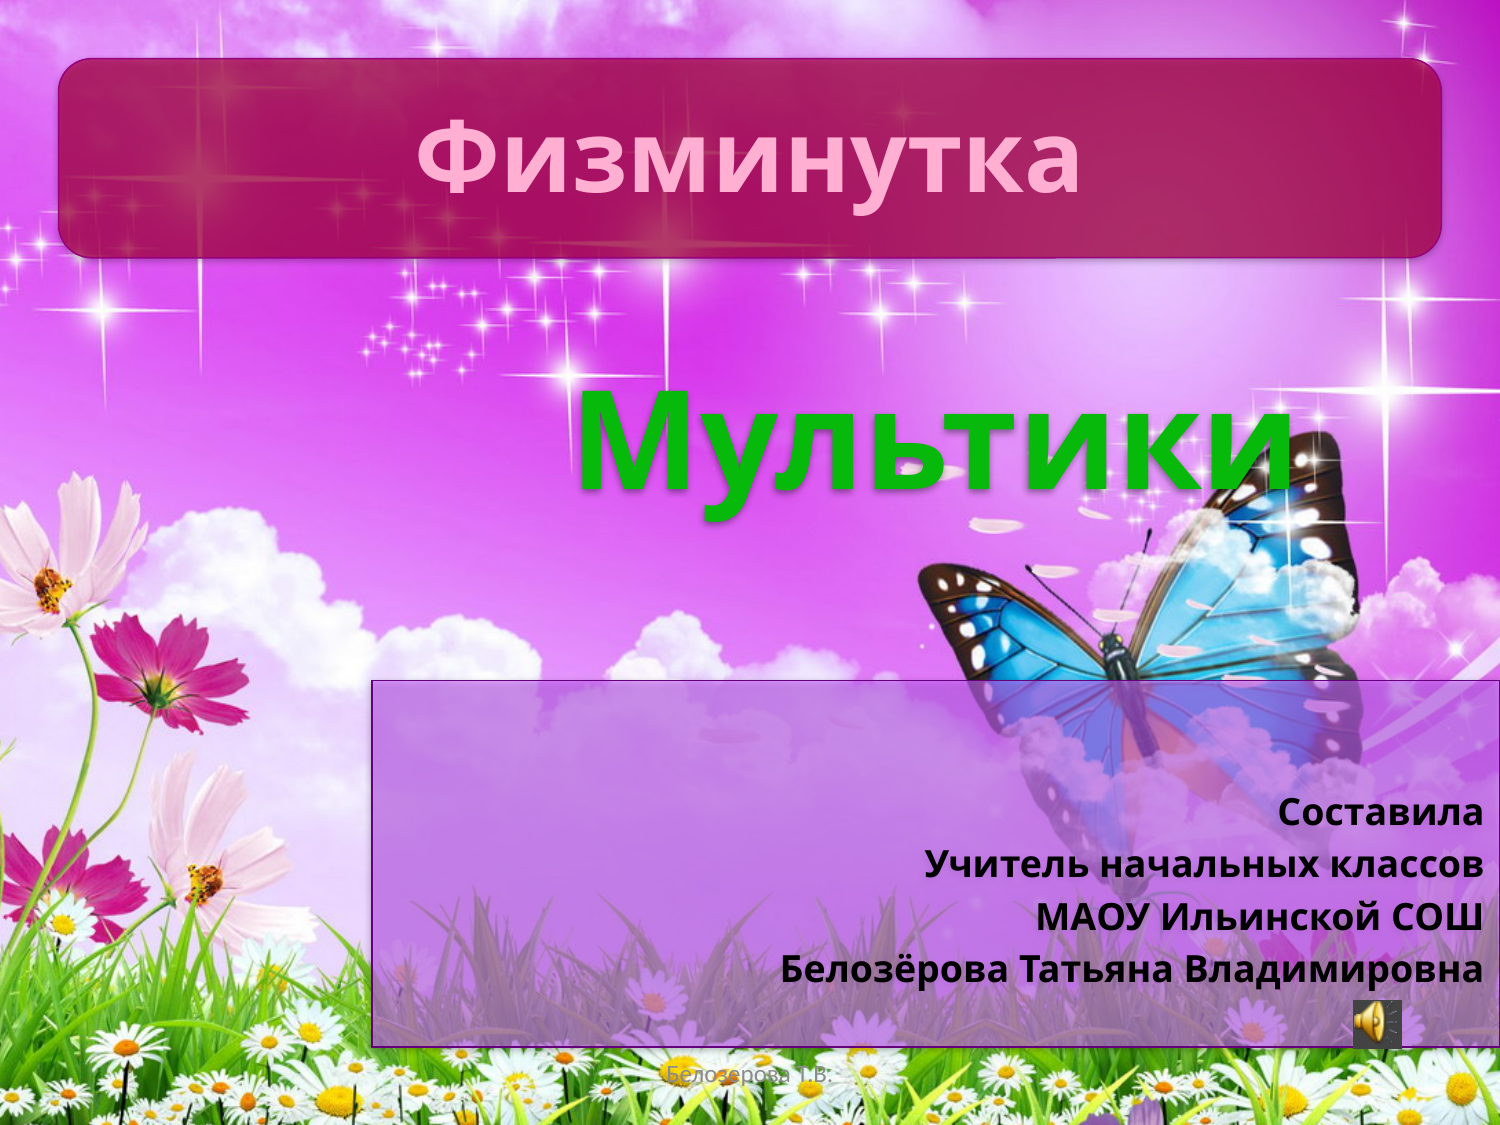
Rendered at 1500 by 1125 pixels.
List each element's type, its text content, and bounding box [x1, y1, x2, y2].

title Физминутка [58, 34, 1442, 270]
footer Белозерова Т.В. [512, 1042, 988, 1103]
picture [0, 0, 1500, 1125]
subtitle Мультики Составила Учитель начальных классов МАОУ Ильинской СОШ Белозёрова Татьяна Владимировна [371, 680, 1500, 1048]
